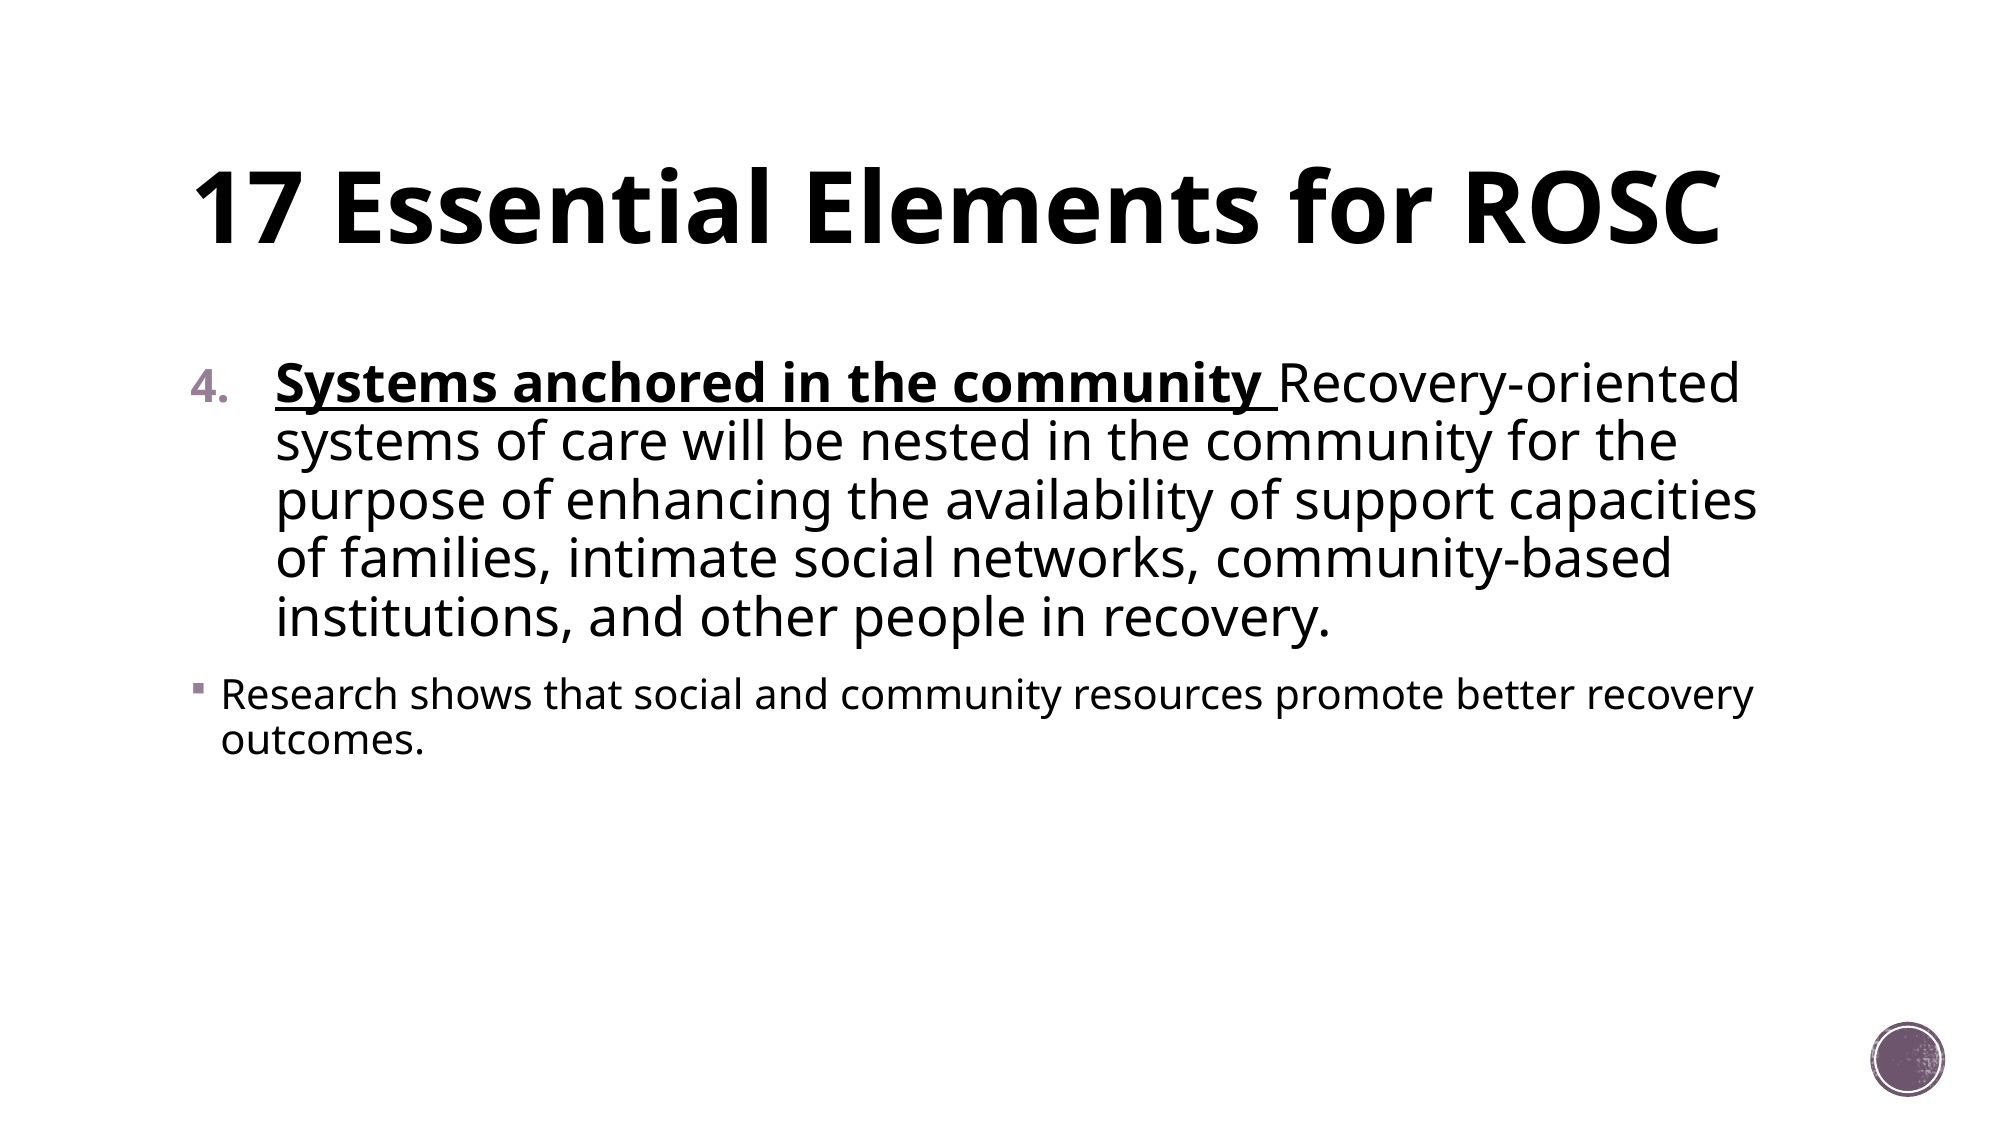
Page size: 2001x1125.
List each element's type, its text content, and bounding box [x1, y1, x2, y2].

title 17 Essential Elements for ROSC [175, 79, 1826, 344]
list Systems anchored in the community Recovery-oriented systems of care will be nested in the community for the purpose of enhancing the availability of support capacities of families, intimate social networks, community-based institutions, and other people in recovery. Research shows that social and community resources promote better recovery outcomes. [175, 348, 1826, 1013]
